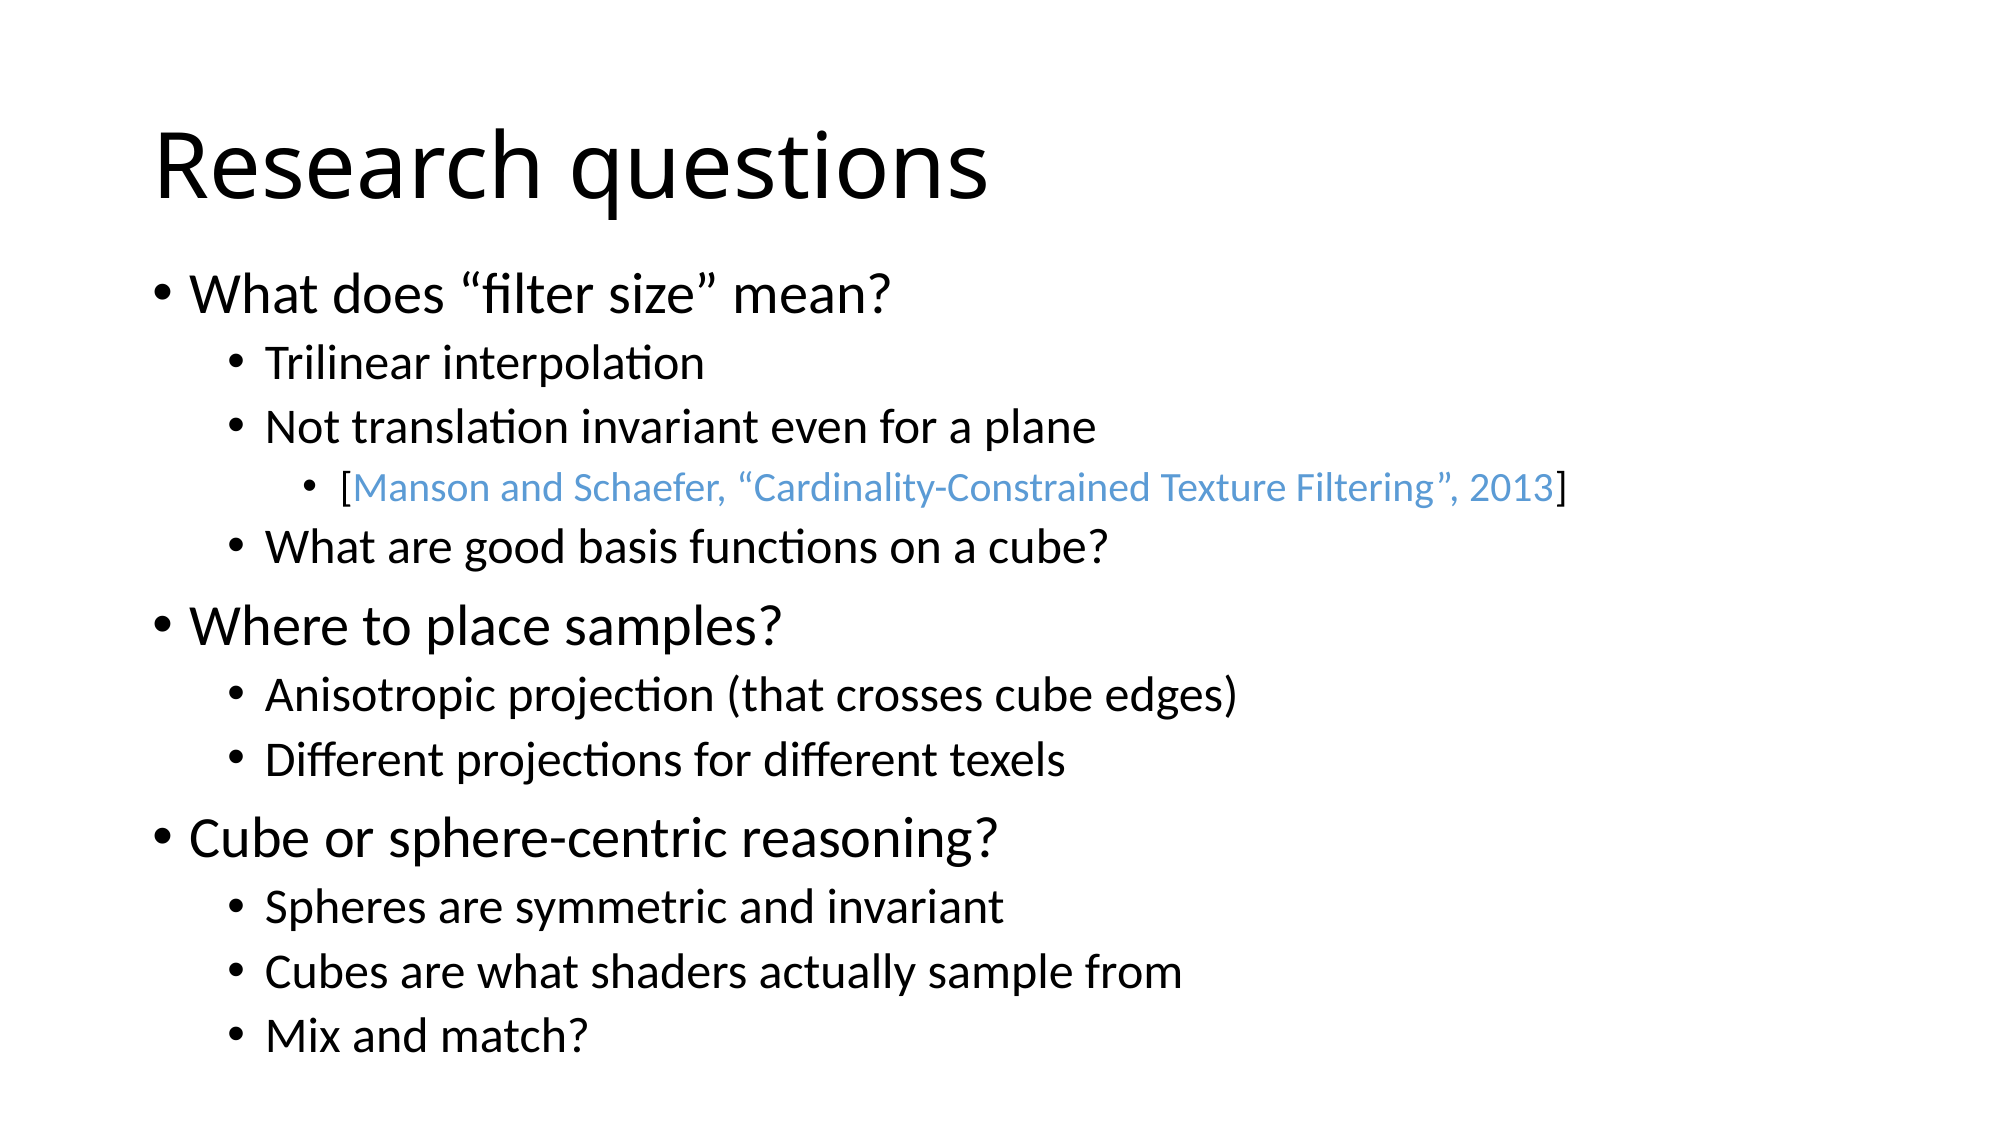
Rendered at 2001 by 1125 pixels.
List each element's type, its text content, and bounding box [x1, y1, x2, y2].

title Research questions [137, 59, 1863, 255]
list What does “filter size” mean? Trilinear interpolation Not translation invariant even for a plane [Manson and Schaefer, “Cardinality-Constrained Texture Filtering”, 2013] What are good basis functions on a cube? Where to place samples? Anisotropic projection (that crosses cube edges) Different projections for different texels Cube or sphere-centric reasoning? Spheres are symmetric and invariant Cubes are what shaders actually sample from Mix and match? [137, 255, 1863, 1084]
